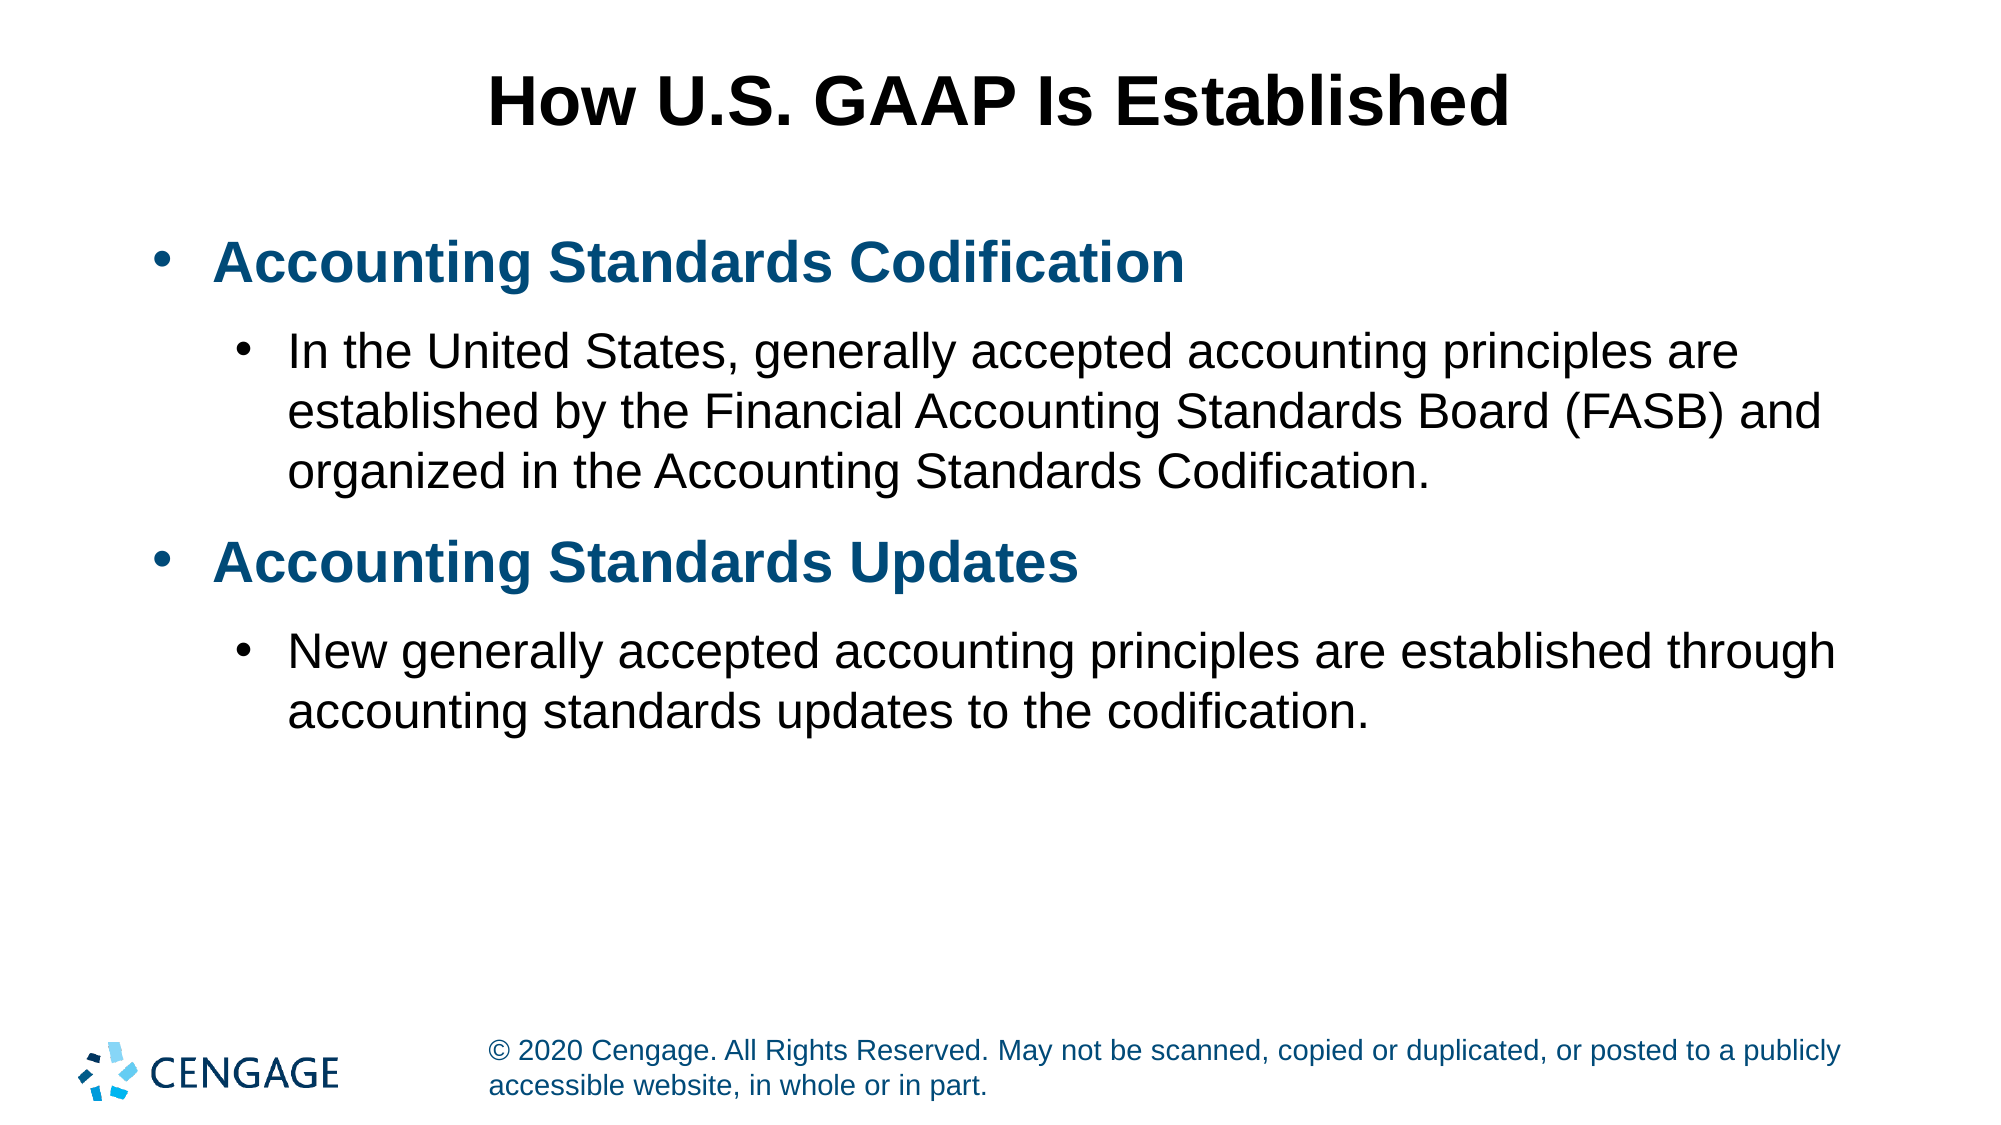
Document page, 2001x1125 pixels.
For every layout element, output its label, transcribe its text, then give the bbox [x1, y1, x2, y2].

list Accounting Standards Codification In the United States, generally accepted accounting principles are established by the Financial Accounting Standards Board (FASB) and organized in the Accounting Standards Codification. Accounting Standards Updates New generally accepted accounting principles are established through accounting standards updates to the codification. [137, 216, 1863, 997]
picture [78, 1042, 338, 1101]
title How U.S. GAAP Is Established [137, 22, 1863, 173]
